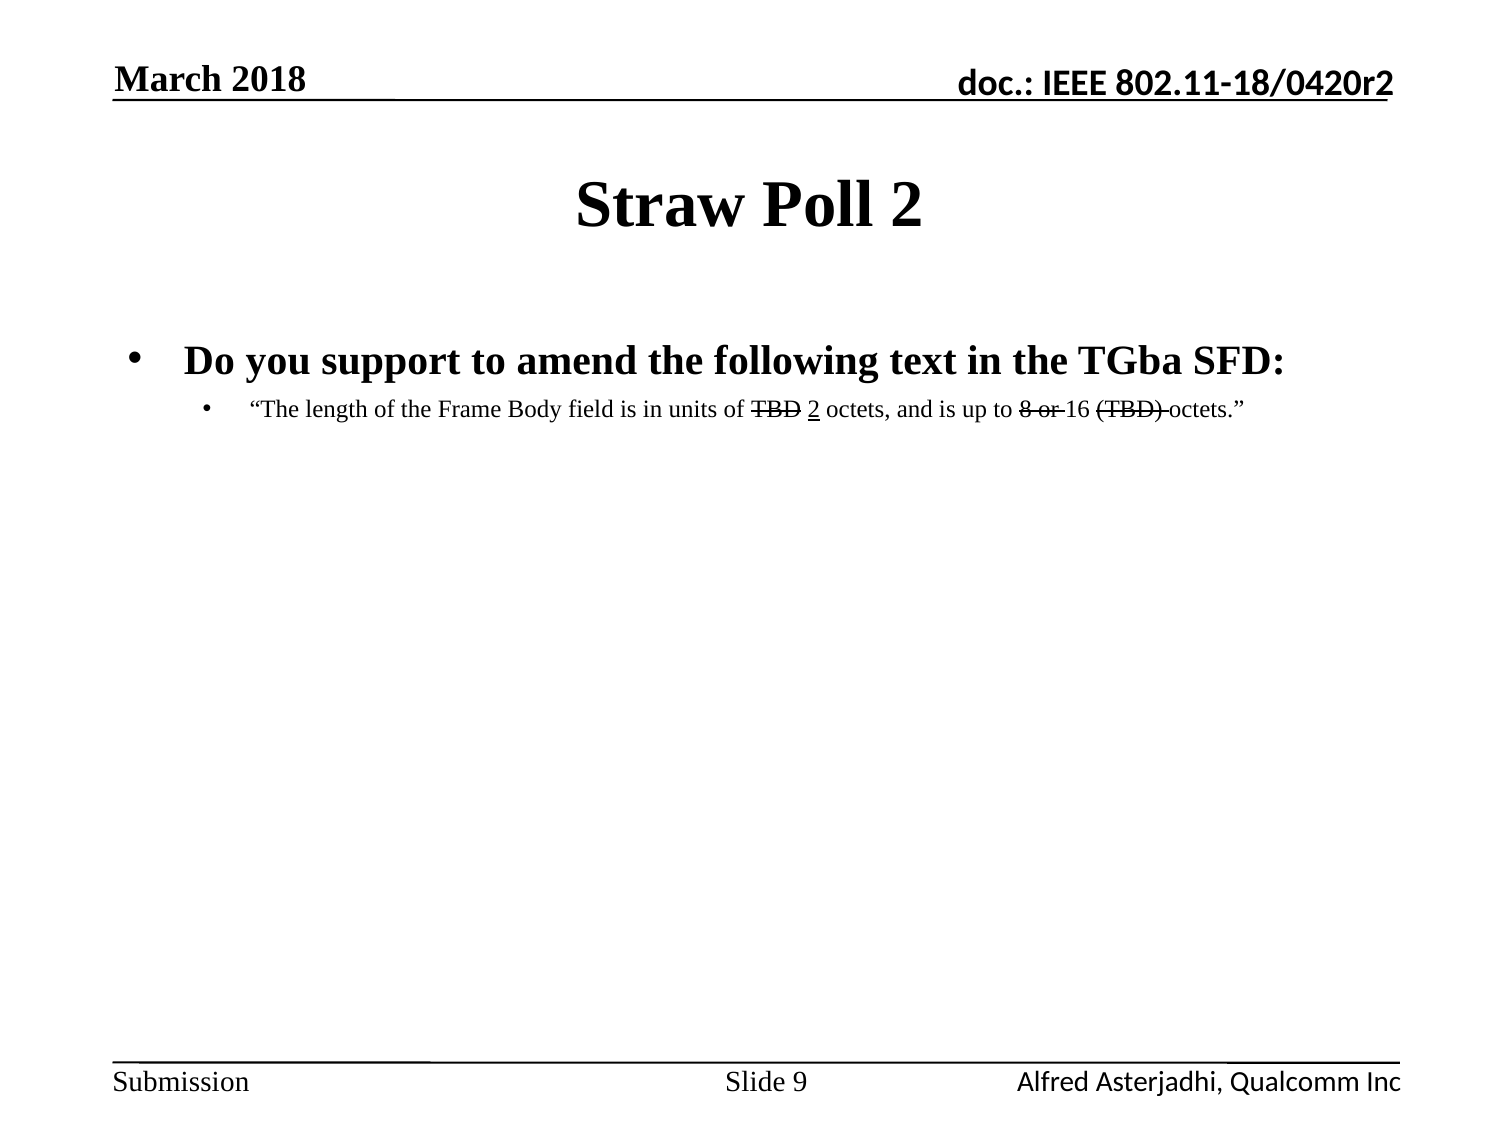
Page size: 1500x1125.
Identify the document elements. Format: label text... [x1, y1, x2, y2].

title Straw Poll 2 [112, 112, 1388, 288]
footer Alfred Asterjadhi, Qualcomm Inc [878, 1061, 1402, 1093]
slide_number Slide 9 [712, 1061, 821, 1123]
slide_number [114, 54, 423, 100]
list Do you support to amend the following text in the TGba SFD: “The length of the Frame Body field is in units of TBD 2 octets, and is up to 8 or 16 (TBD) octets.” [112, 324, 1388, 1000]
